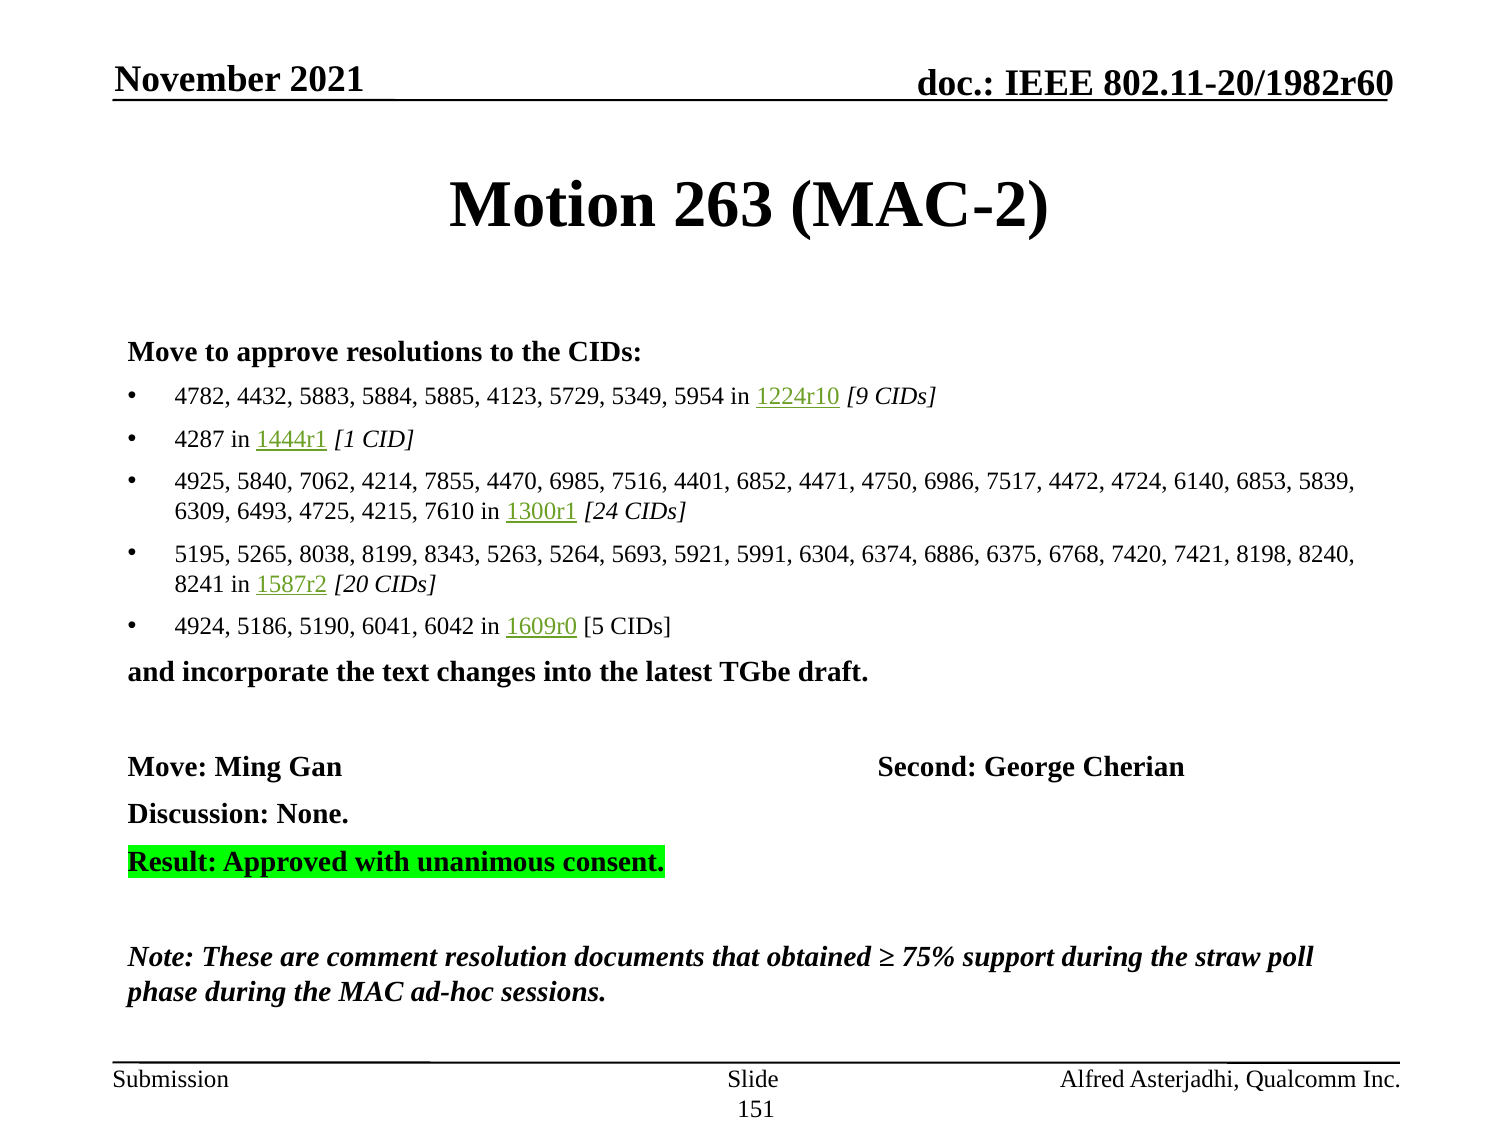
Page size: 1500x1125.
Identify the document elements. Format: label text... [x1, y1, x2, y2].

list Move to approve resolutions to the CIDs: 4782, 4432, 5883, 5884, 5885, 4123, 5729, 5349, 5954 in 1224r10 [9 CIDs] 4287 in 1444r1 [1 CID] 4925, 5840, 7062, 4214, 7855, 4470, 6985, 7516, 4401, 6852, 4471, 4750, 6986, 7517, 4472, 4724, 6140, 6853, 5839, 6309, 6493, 4725, 4215, 7610 in 1300r1 [24 CIDs] 5195, 5265, 8038, 8199, 8343, 5263, 5264, 5693, 5921, 5991, 6304, 6374, 6886, 6375, 6768, 7420, 7421, 8198, 8240, 8241 in 1587r2 [20 CIDs] 4924, 5186, 5190, 6041, 6042 in 1609r0 [5 CIDs] and incorporate the text changes into the latest TGbe draft. Move: Ming Gan Second: George Cherian Discussion: None. Result: Approved with unanimous consent. Note: These are comment resolution documents that obtained ≥ 75% support during the straw poll phase during the MAC ad-hoc sessions. [112, 324, 1388, 1063]
footer Alfred Asterjadhi, Qualcomm Inc. [878, 1061, 1402, 1093]
slide_number Slide 151 [712, 1061, 800, 1123]
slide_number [114, 54, 423, 100]
title Motion 263 (MAC-2) [112, 112, 1388, 288]
